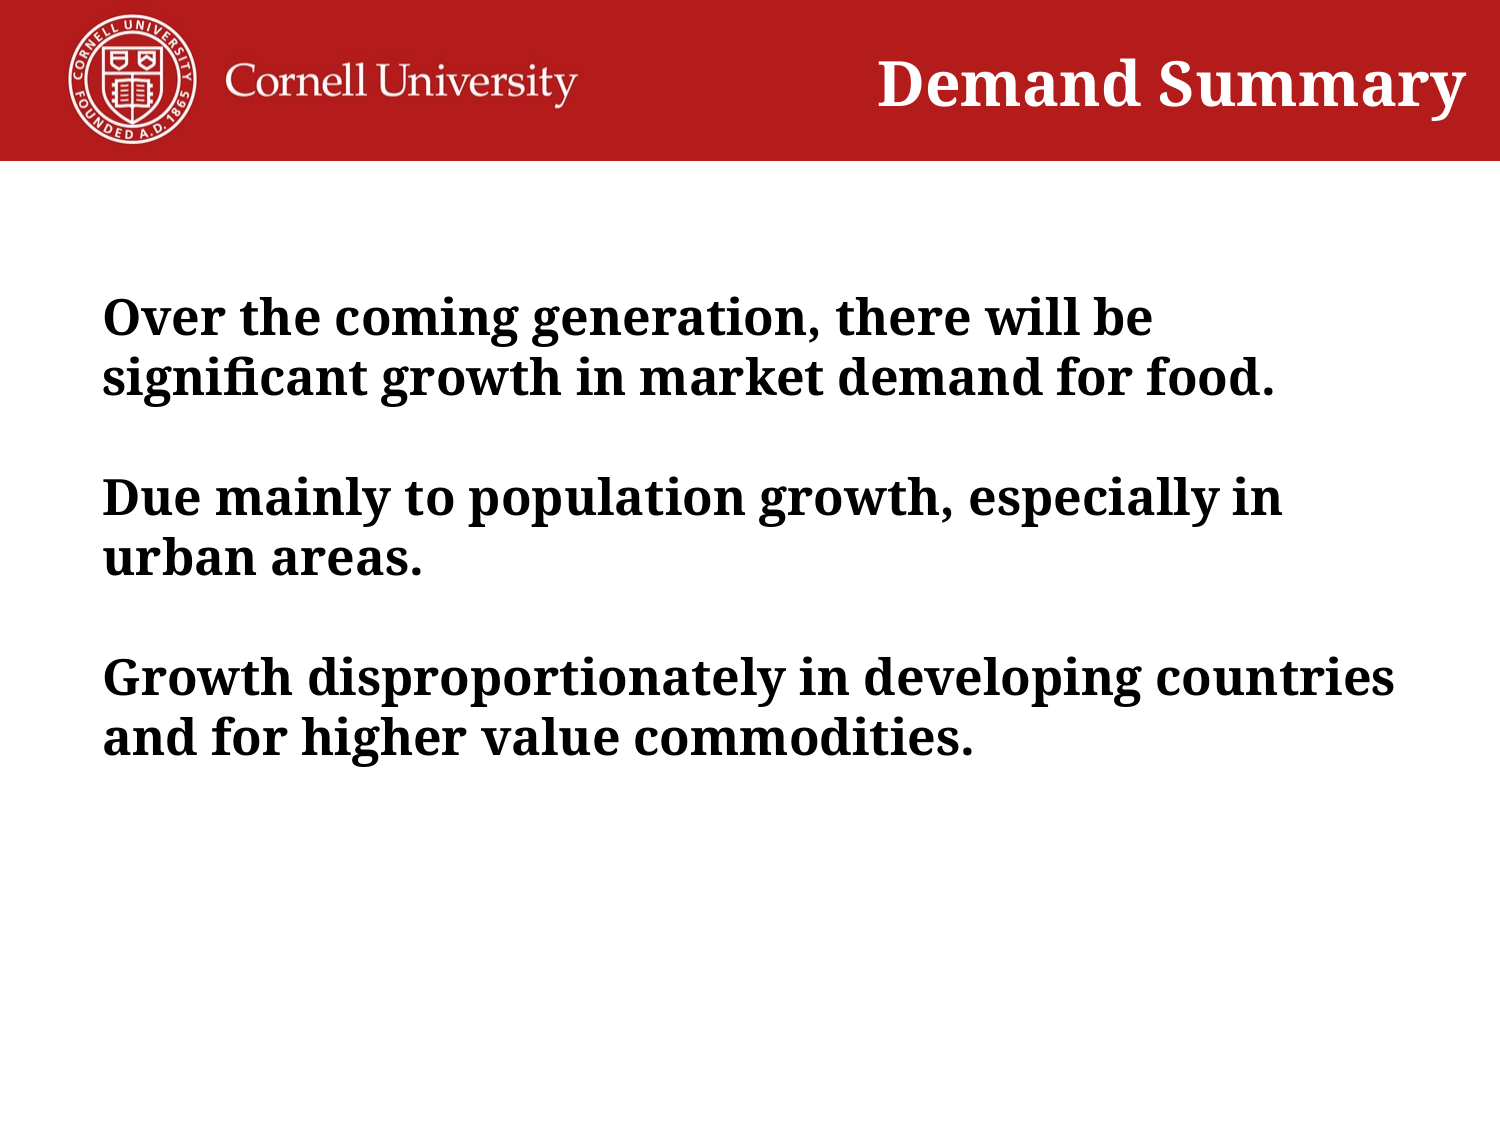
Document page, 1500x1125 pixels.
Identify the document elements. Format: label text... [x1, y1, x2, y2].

picture [0, 0, 1500, 162]
title Over the coming generation, there will be significant growth in market demand for food. Due mainly to population growth, especially in urban areas. Growth disproportionately in developing countries and for higher value commodities. [87, 474, 1426, 576]
